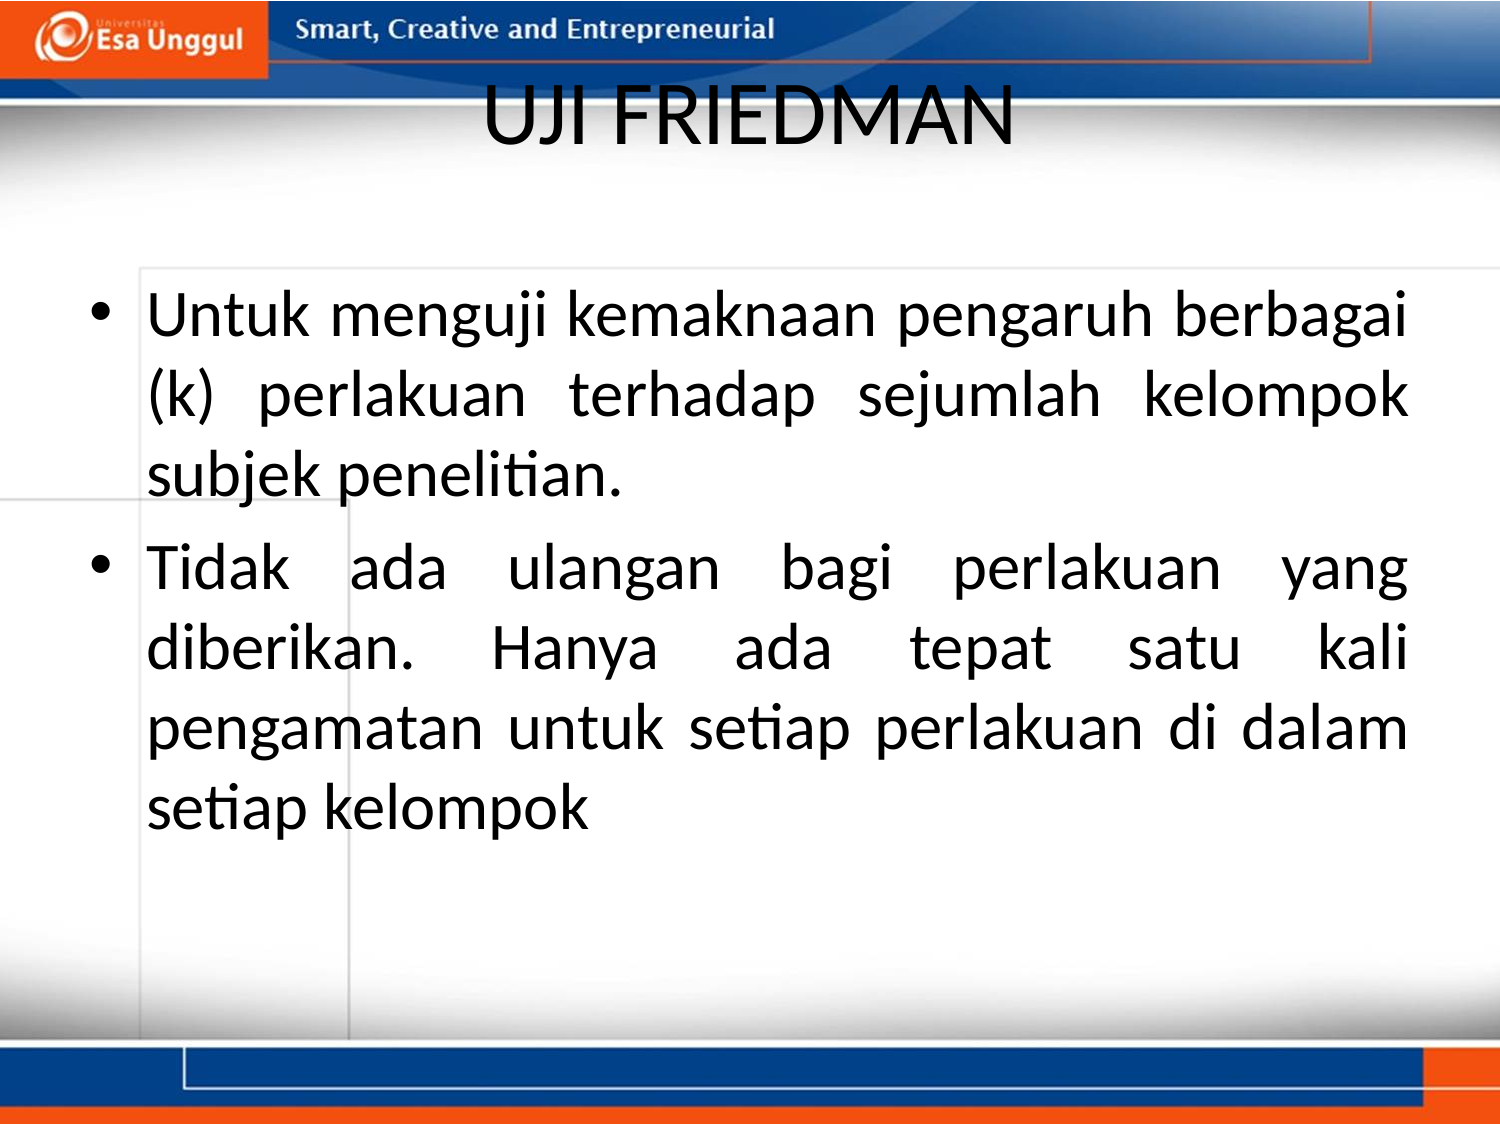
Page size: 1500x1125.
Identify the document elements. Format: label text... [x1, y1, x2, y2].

list Untuk menguji kemaknaan pengaruh berbagai (k) perlakuan terhadap sejumlah kelompok subjek penelitian. Tidak ada ulangan bagi perlakuan yang diberikan. Hanya ada tepat satu kali pengamatan untuk setiap perlakuan di dalam setiap kelompok [75, 262, 1425, 1005]
title UJI FRIEDMAN [75, 45, 1425, 233]
picture [0, 1, 1500, 1124]
